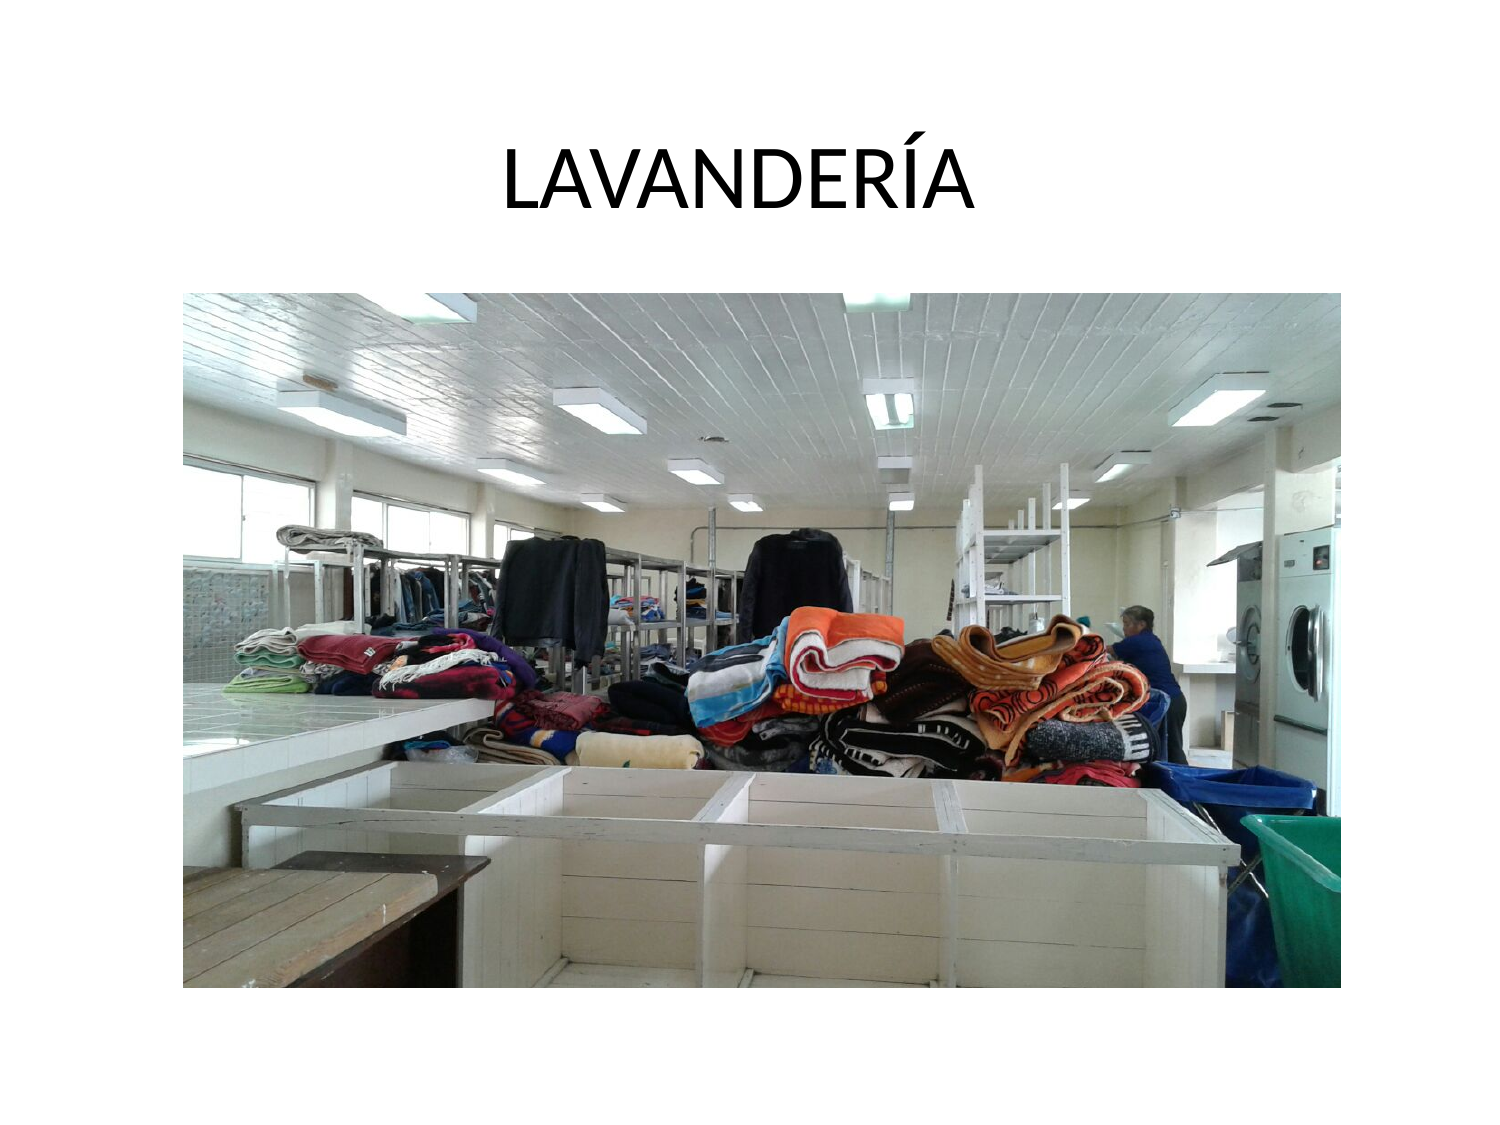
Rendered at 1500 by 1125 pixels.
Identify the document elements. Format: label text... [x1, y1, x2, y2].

picture [182, 292, 1341, 988]
title LAVANDERÍA [312, 78, 1166, 266]
